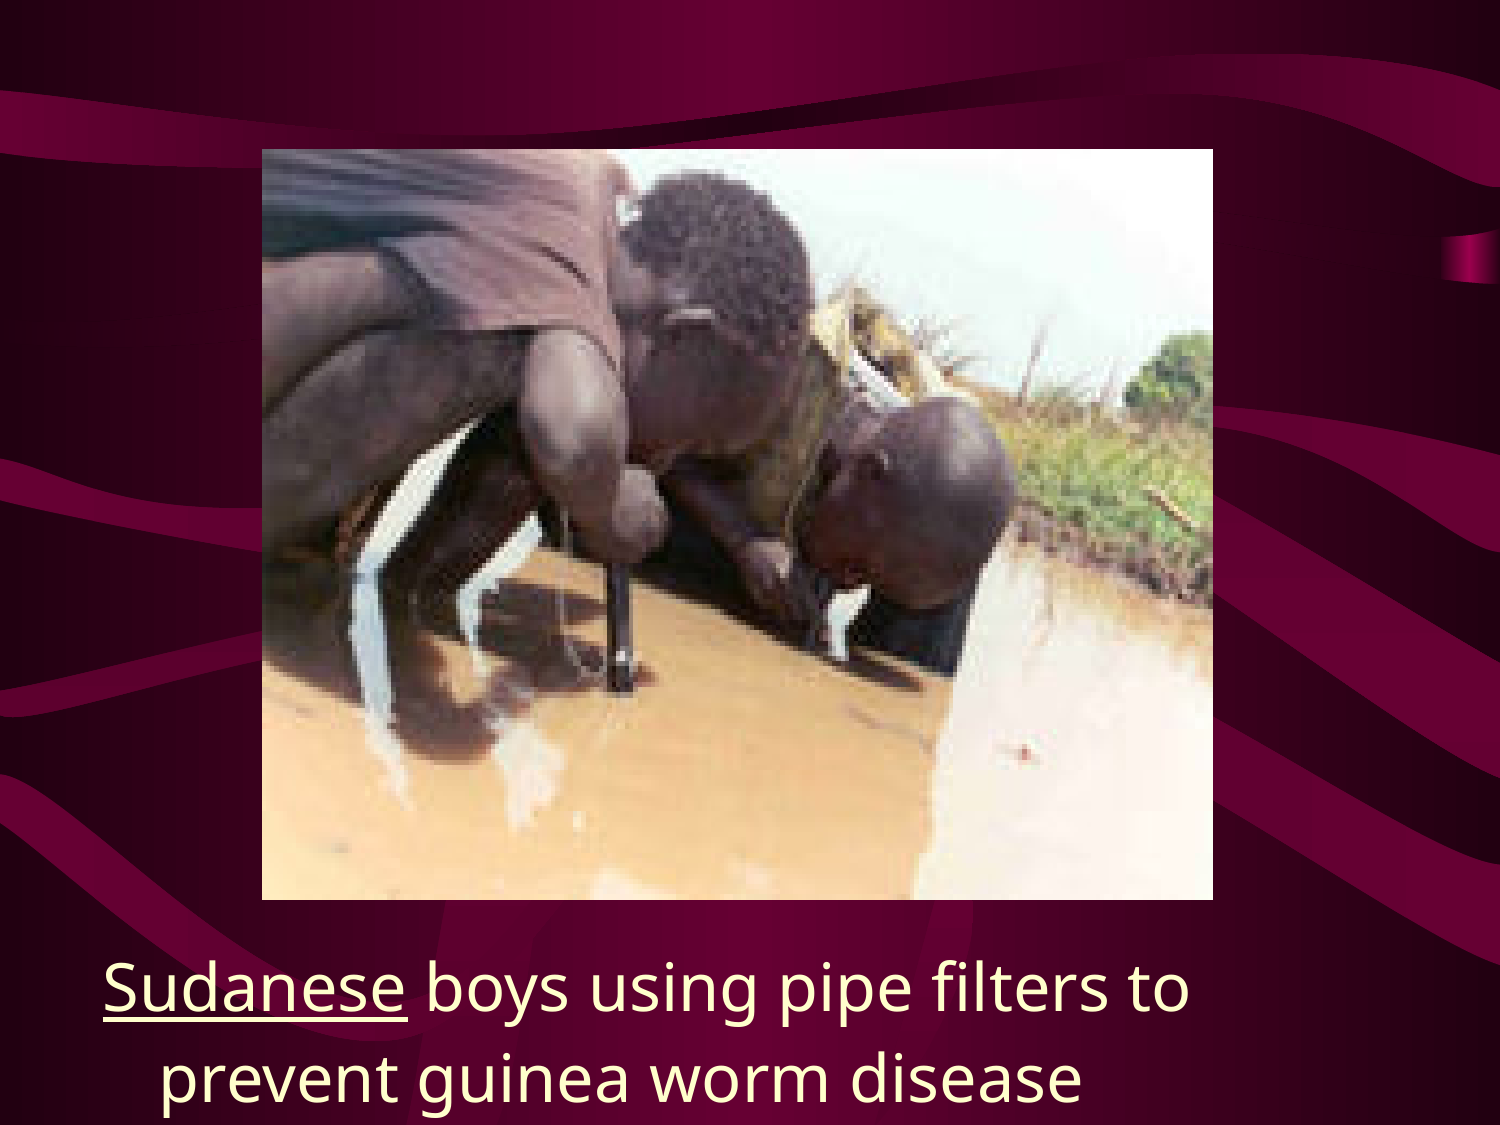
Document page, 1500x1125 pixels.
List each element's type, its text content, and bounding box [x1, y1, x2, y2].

list Sudanese boys using pipe filters to prevent guinea worm disease [87, 937, 1438, 1125]
picture [262, 149, 1213, 901]
